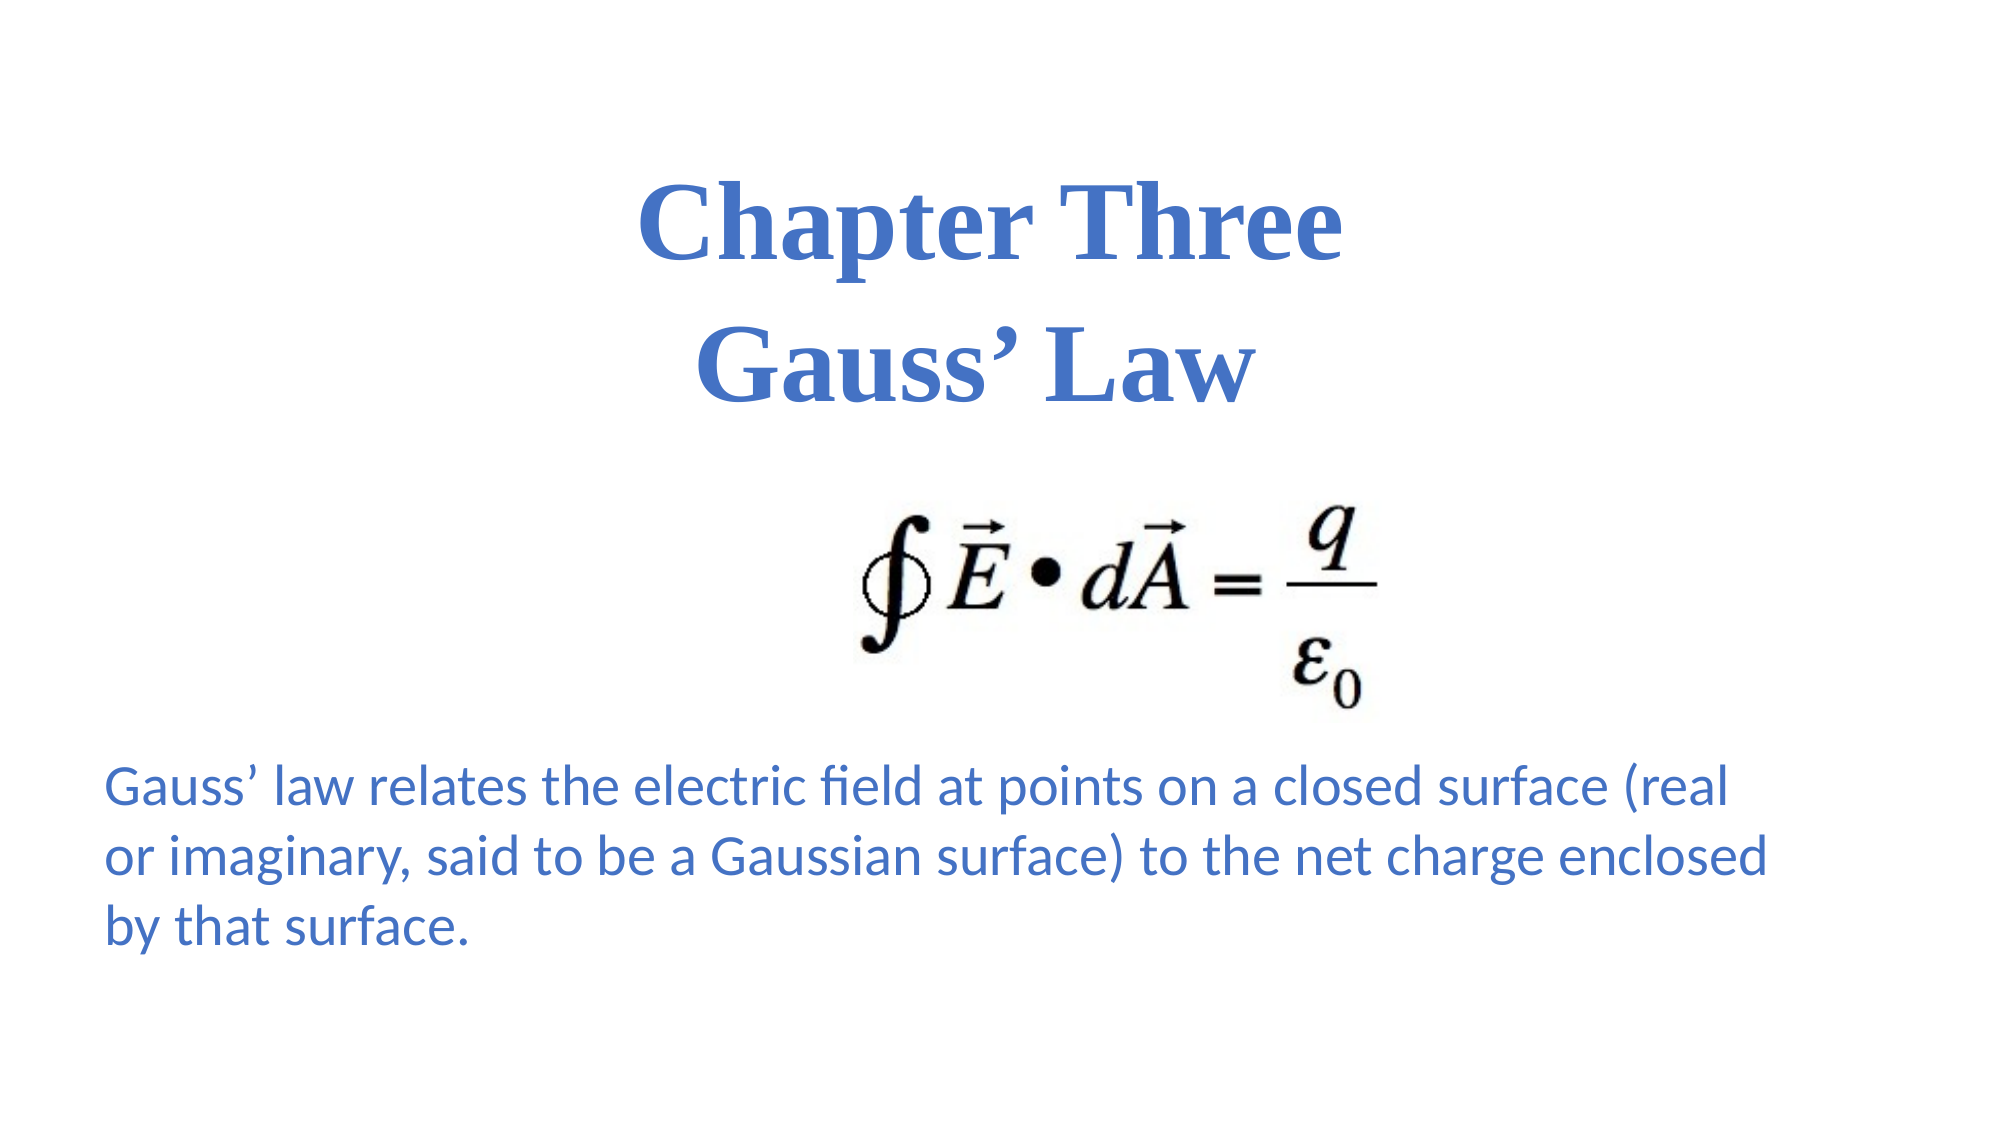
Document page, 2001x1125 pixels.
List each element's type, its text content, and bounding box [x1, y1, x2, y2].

picture [853, 469, 1392, 723]
text_box Gauss’ law relates the electric field at points on a closed surface (real or imaginary, said to be a Gaussian surface) to the net charge enclosed by that surface. [90, 740, 1794, 965]
text_box Chapter Three Gauss’ Law [438, 106, 1512, 431]
